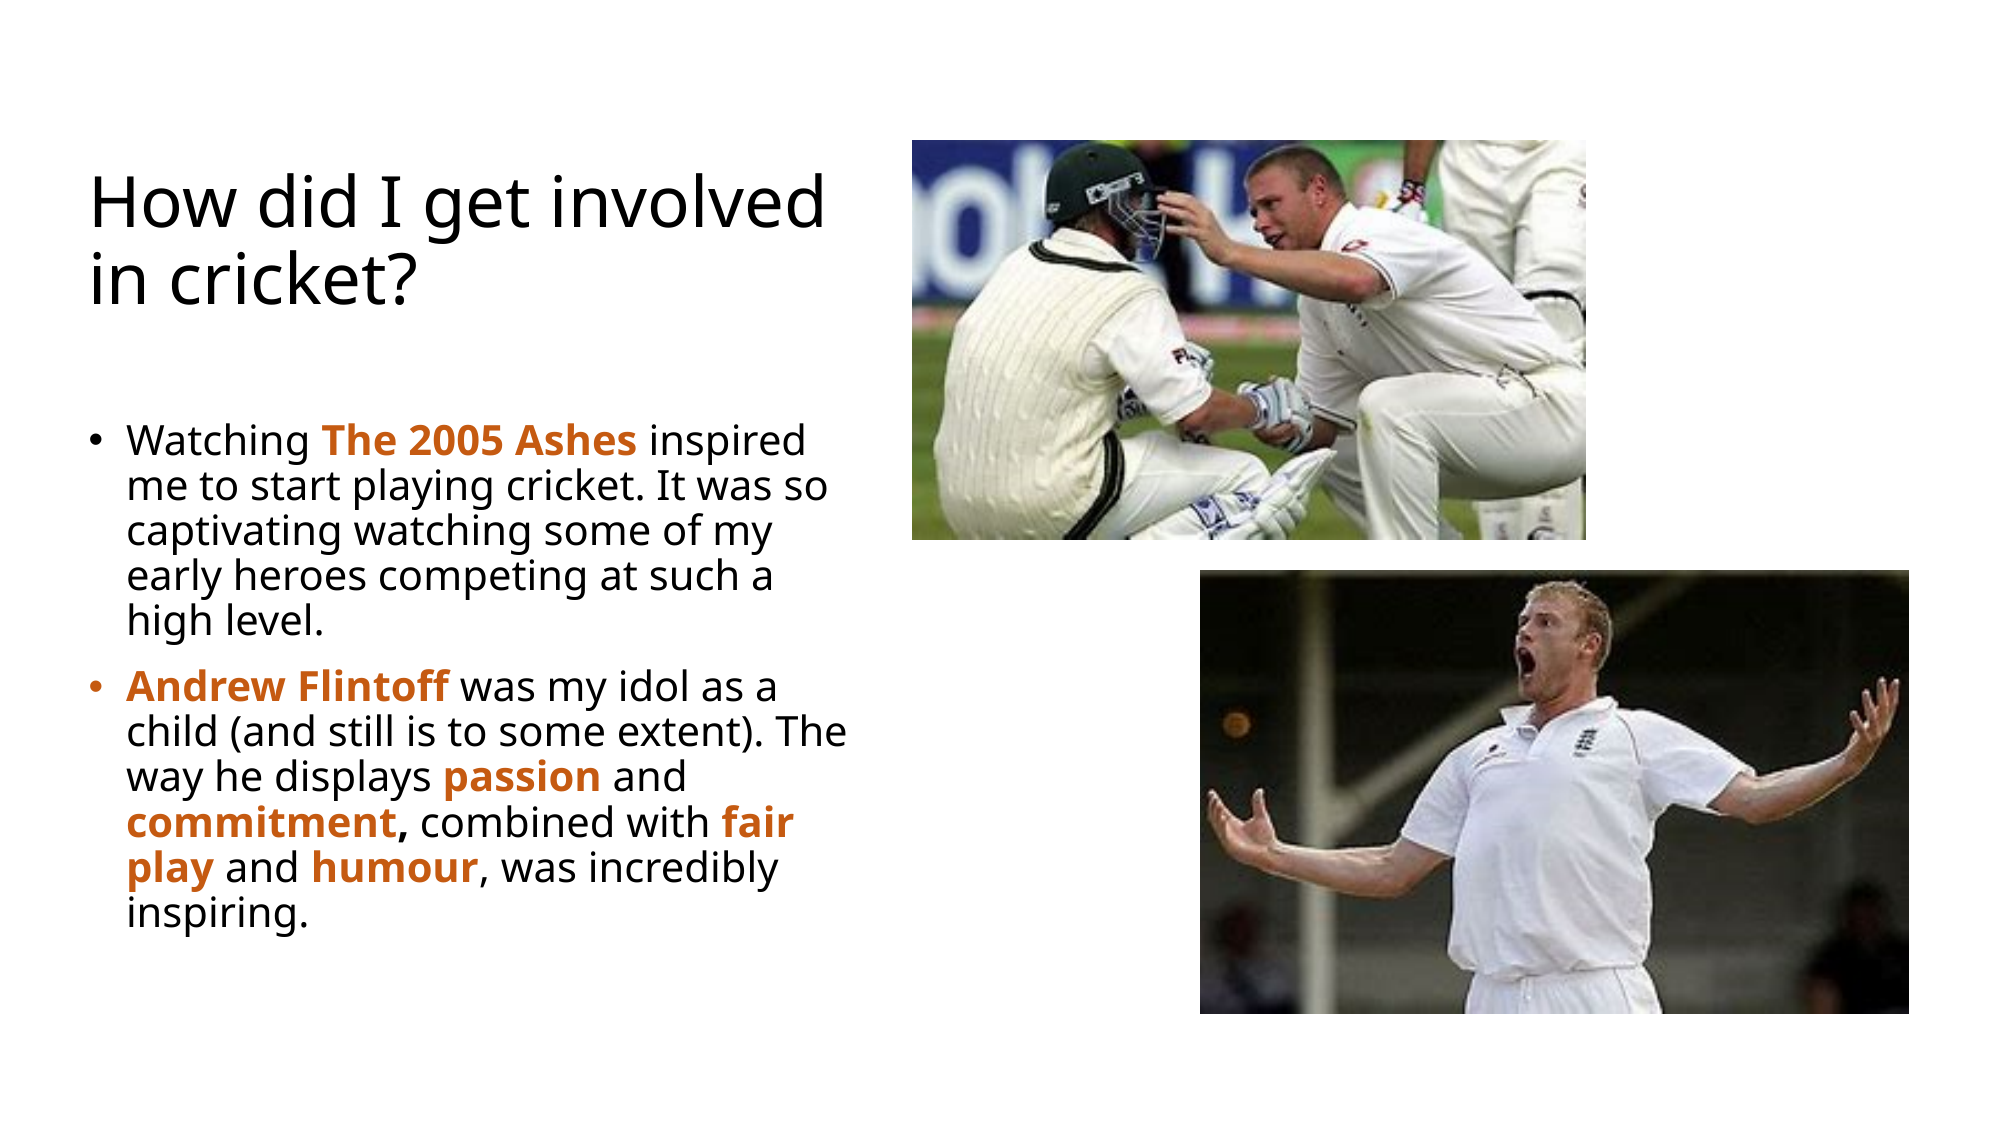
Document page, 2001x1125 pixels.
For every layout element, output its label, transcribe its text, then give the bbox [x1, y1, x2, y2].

list Watching The 2005 Ashes inspired me to start playing cricket. It was so captivating watching some of my early heroes competing at such a high level. Andrew Flintoff was my idol as a child (and still is to some extent). The way he displays passion and commitment, combined with fair play and humour, was incredibly inspiring. [73, 412, 867, 1014]
picture [1200, 570, 1909, 1014]
title How did I get involved in cricket? [73, 141, 867, 345]
picture [912, 140, 1586, 540]
